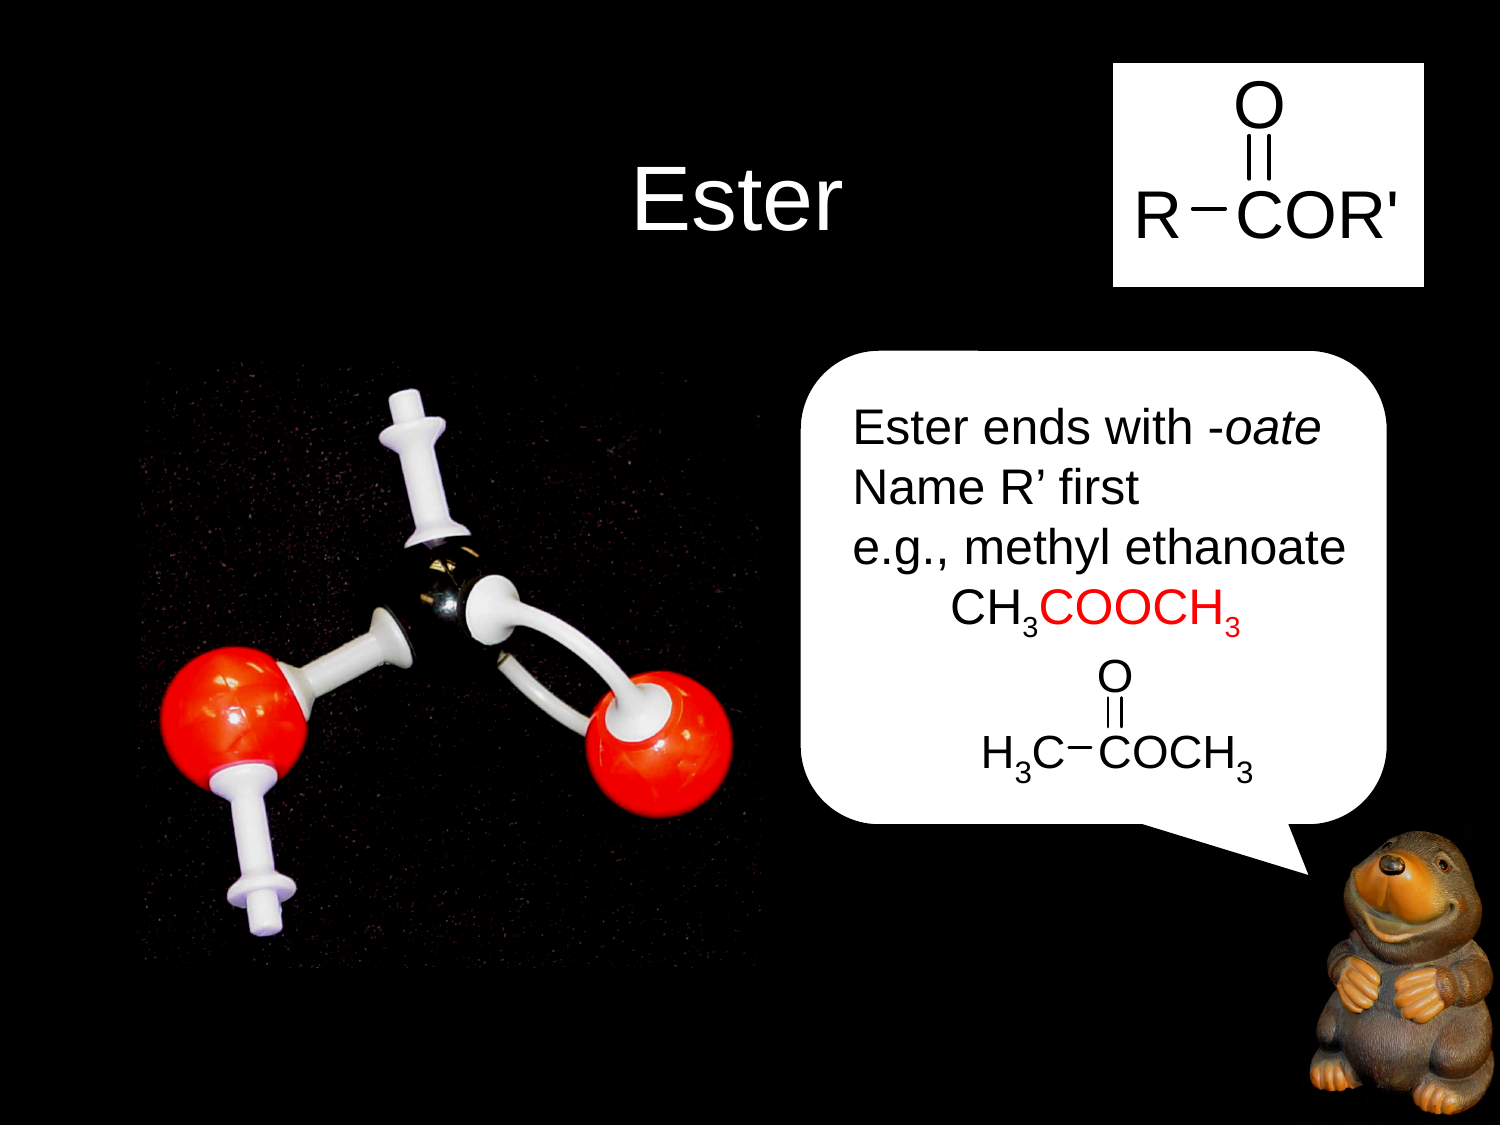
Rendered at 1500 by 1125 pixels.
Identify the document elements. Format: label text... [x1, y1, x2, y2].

picture [1299, 824, 1500, 1125]
text_box [799, 349, 1388, 872]
title Ester [112, 99, 1112, 288]
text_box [1124, 66, 1500, 397]
text_box Ester ends with -oate Name R’ first e.g., methyl ethanoate CH3COOCH3 [837, 387, 1413, 651]
text_box [1112, 62, 1425, 288]
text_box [137, 362, 763, 969]
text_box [974, 649, 1263, 800]
